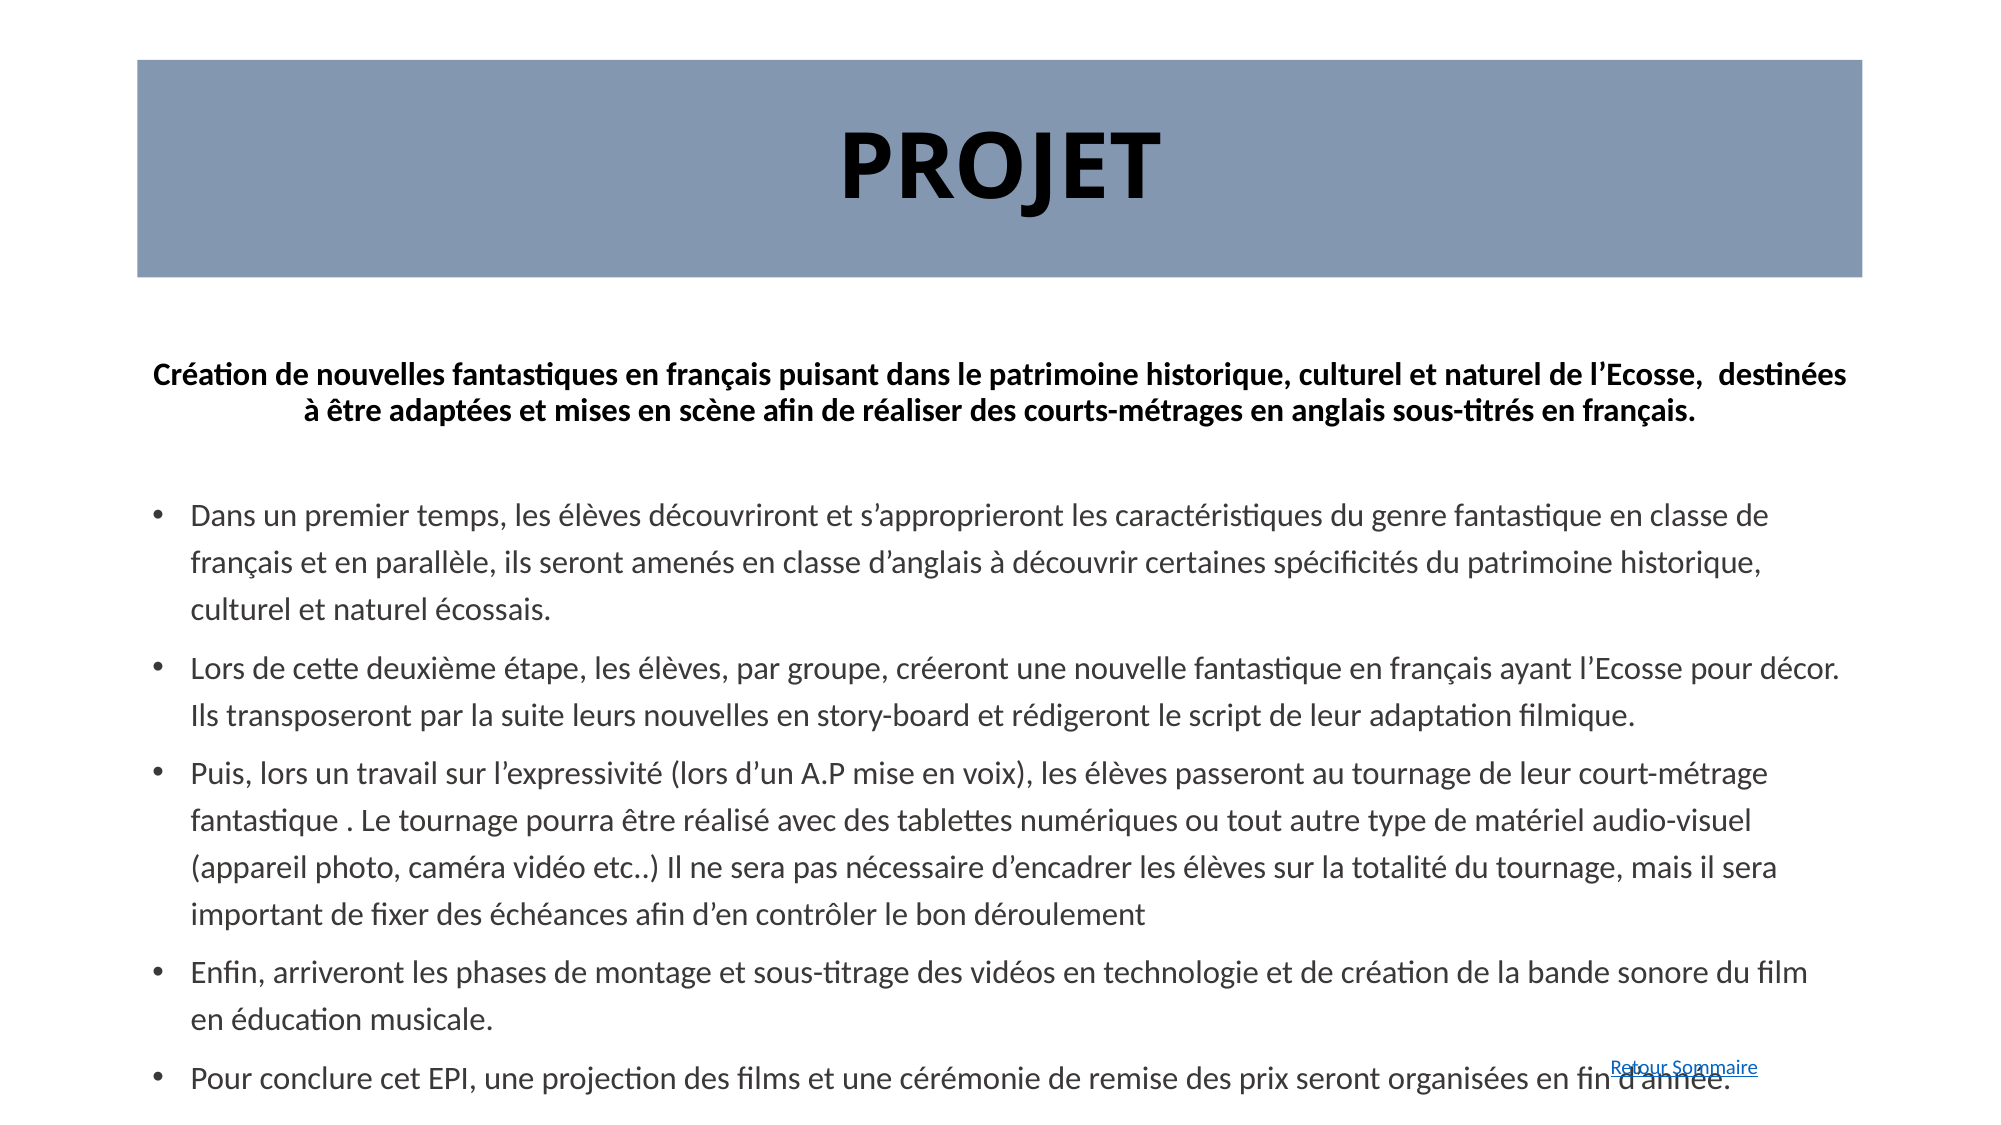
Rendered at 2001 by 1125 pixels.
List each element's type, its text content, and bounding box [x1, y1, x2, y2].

title PROJET [137, 59, 1863, 278]
list Création de nouvelles fantastiques en français puisant dans le patrimoine historique, culturel et naturel de l’Ecosse, destinées à être adaptées et mises en scène afin de réaliser des courts-métrages en anglais sous-titrés en français. Dans un premier temps, les élèves découvriront et s’approprieront les caractéristiques du genre fantastique en classe de français et en parallèle, ils seront amenés en classe d’anglais à découvrir certaines spécificités du patrimoine historique, culturel et naturel écossais. Lors de cette deuxième étape, les élèves, par groupe, créeront une nouvelle fantastique en français ayant l’Ecosse pour décor. Ils transposeront par la suite leurs nouvelles en story-board et rédigeront le script de leur adaptation filmique. Puis, lors un travail sur l’expressivité (lors d’un A.P mise en voix), les élèves passeront au tournage de leur court-métrage fantastique . Le tournage pourra être réalisé avec des tablettes numériques ou tout autre type de matériel audio-visuel (appareil photo, caméra vidéo etc..) Il ne sera pas nécessaire d’encadrer les élèves sur la totalité du tournage, mais il sera important de fixer des échéances afin d’en contrôler le bon déroulement Enfin, arriveront les phases de montage et sous-titrage des vidéos en technologie et de création de la bande sonore du film en éducation musicale. Pour conclure cet EPI, une projection des films et une cérémonie de remise des prix seront organisées en fin d’année. [137, 299, 1863, 1105]
text_box Retour Sommaire [1595, 1046, 1863, 1087]
